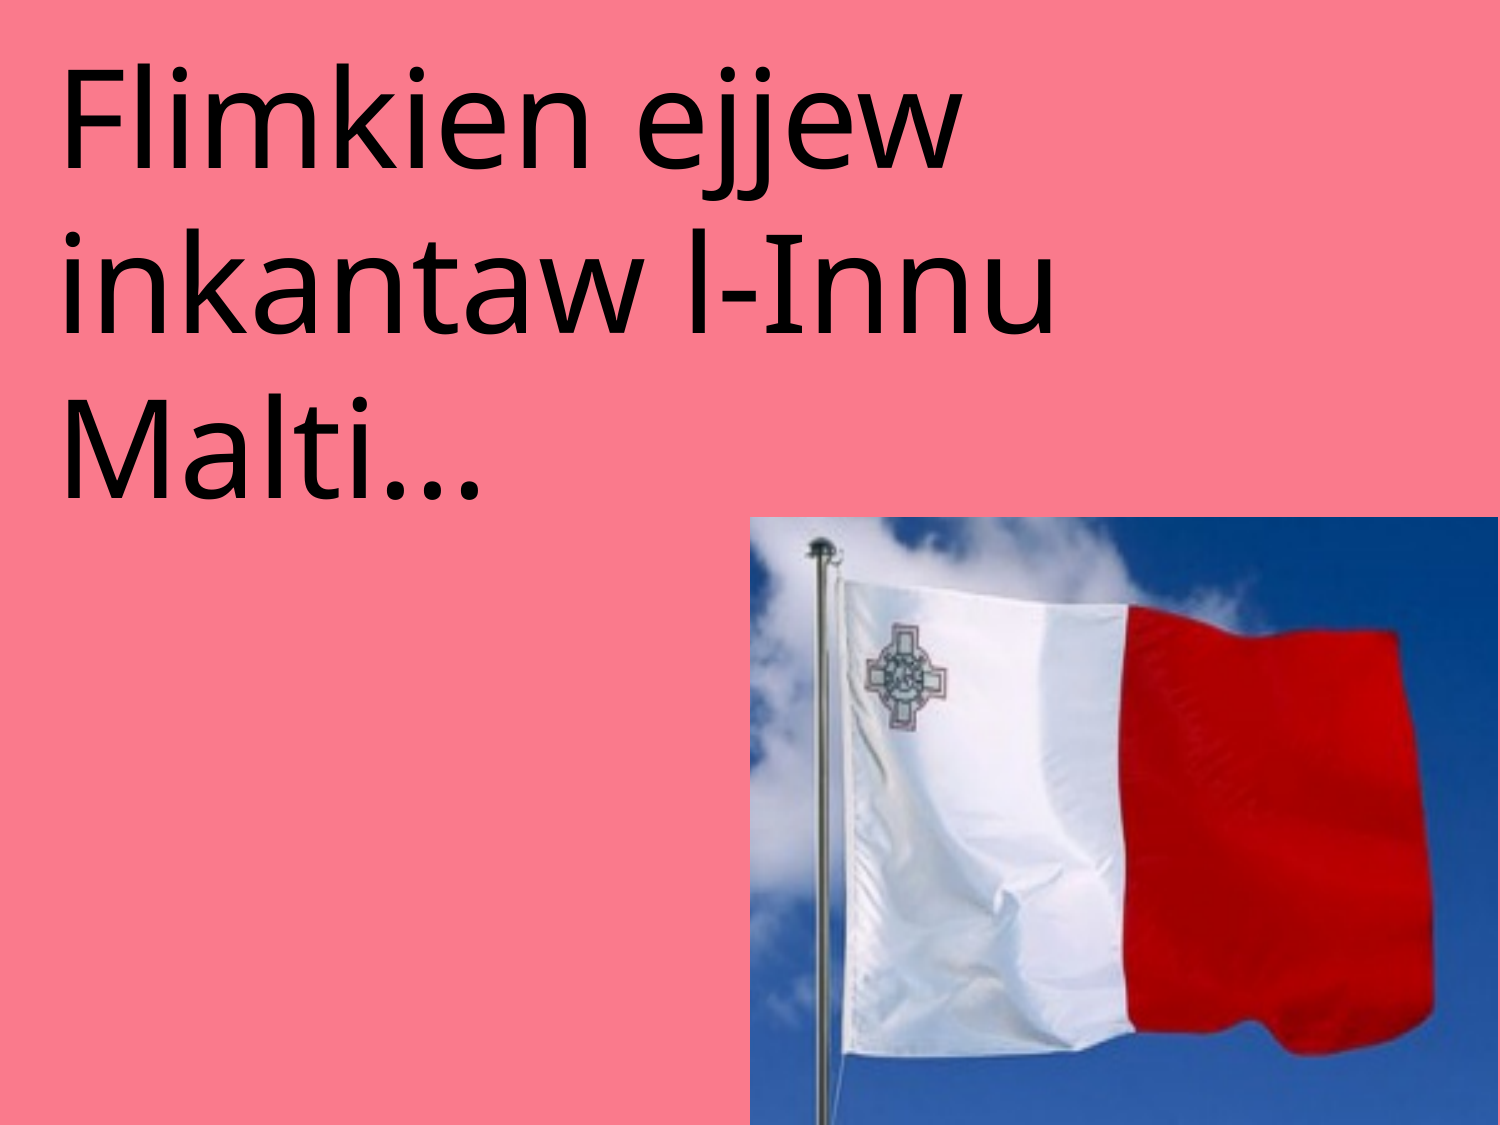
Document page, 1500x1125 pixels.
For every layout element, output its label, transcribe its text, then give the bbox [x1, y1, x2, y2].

title Flimkien ejjew inkantaw l-Innu Malti... [40, 184, 1497, 372]
picture [749, 517, 1498, 1125]
